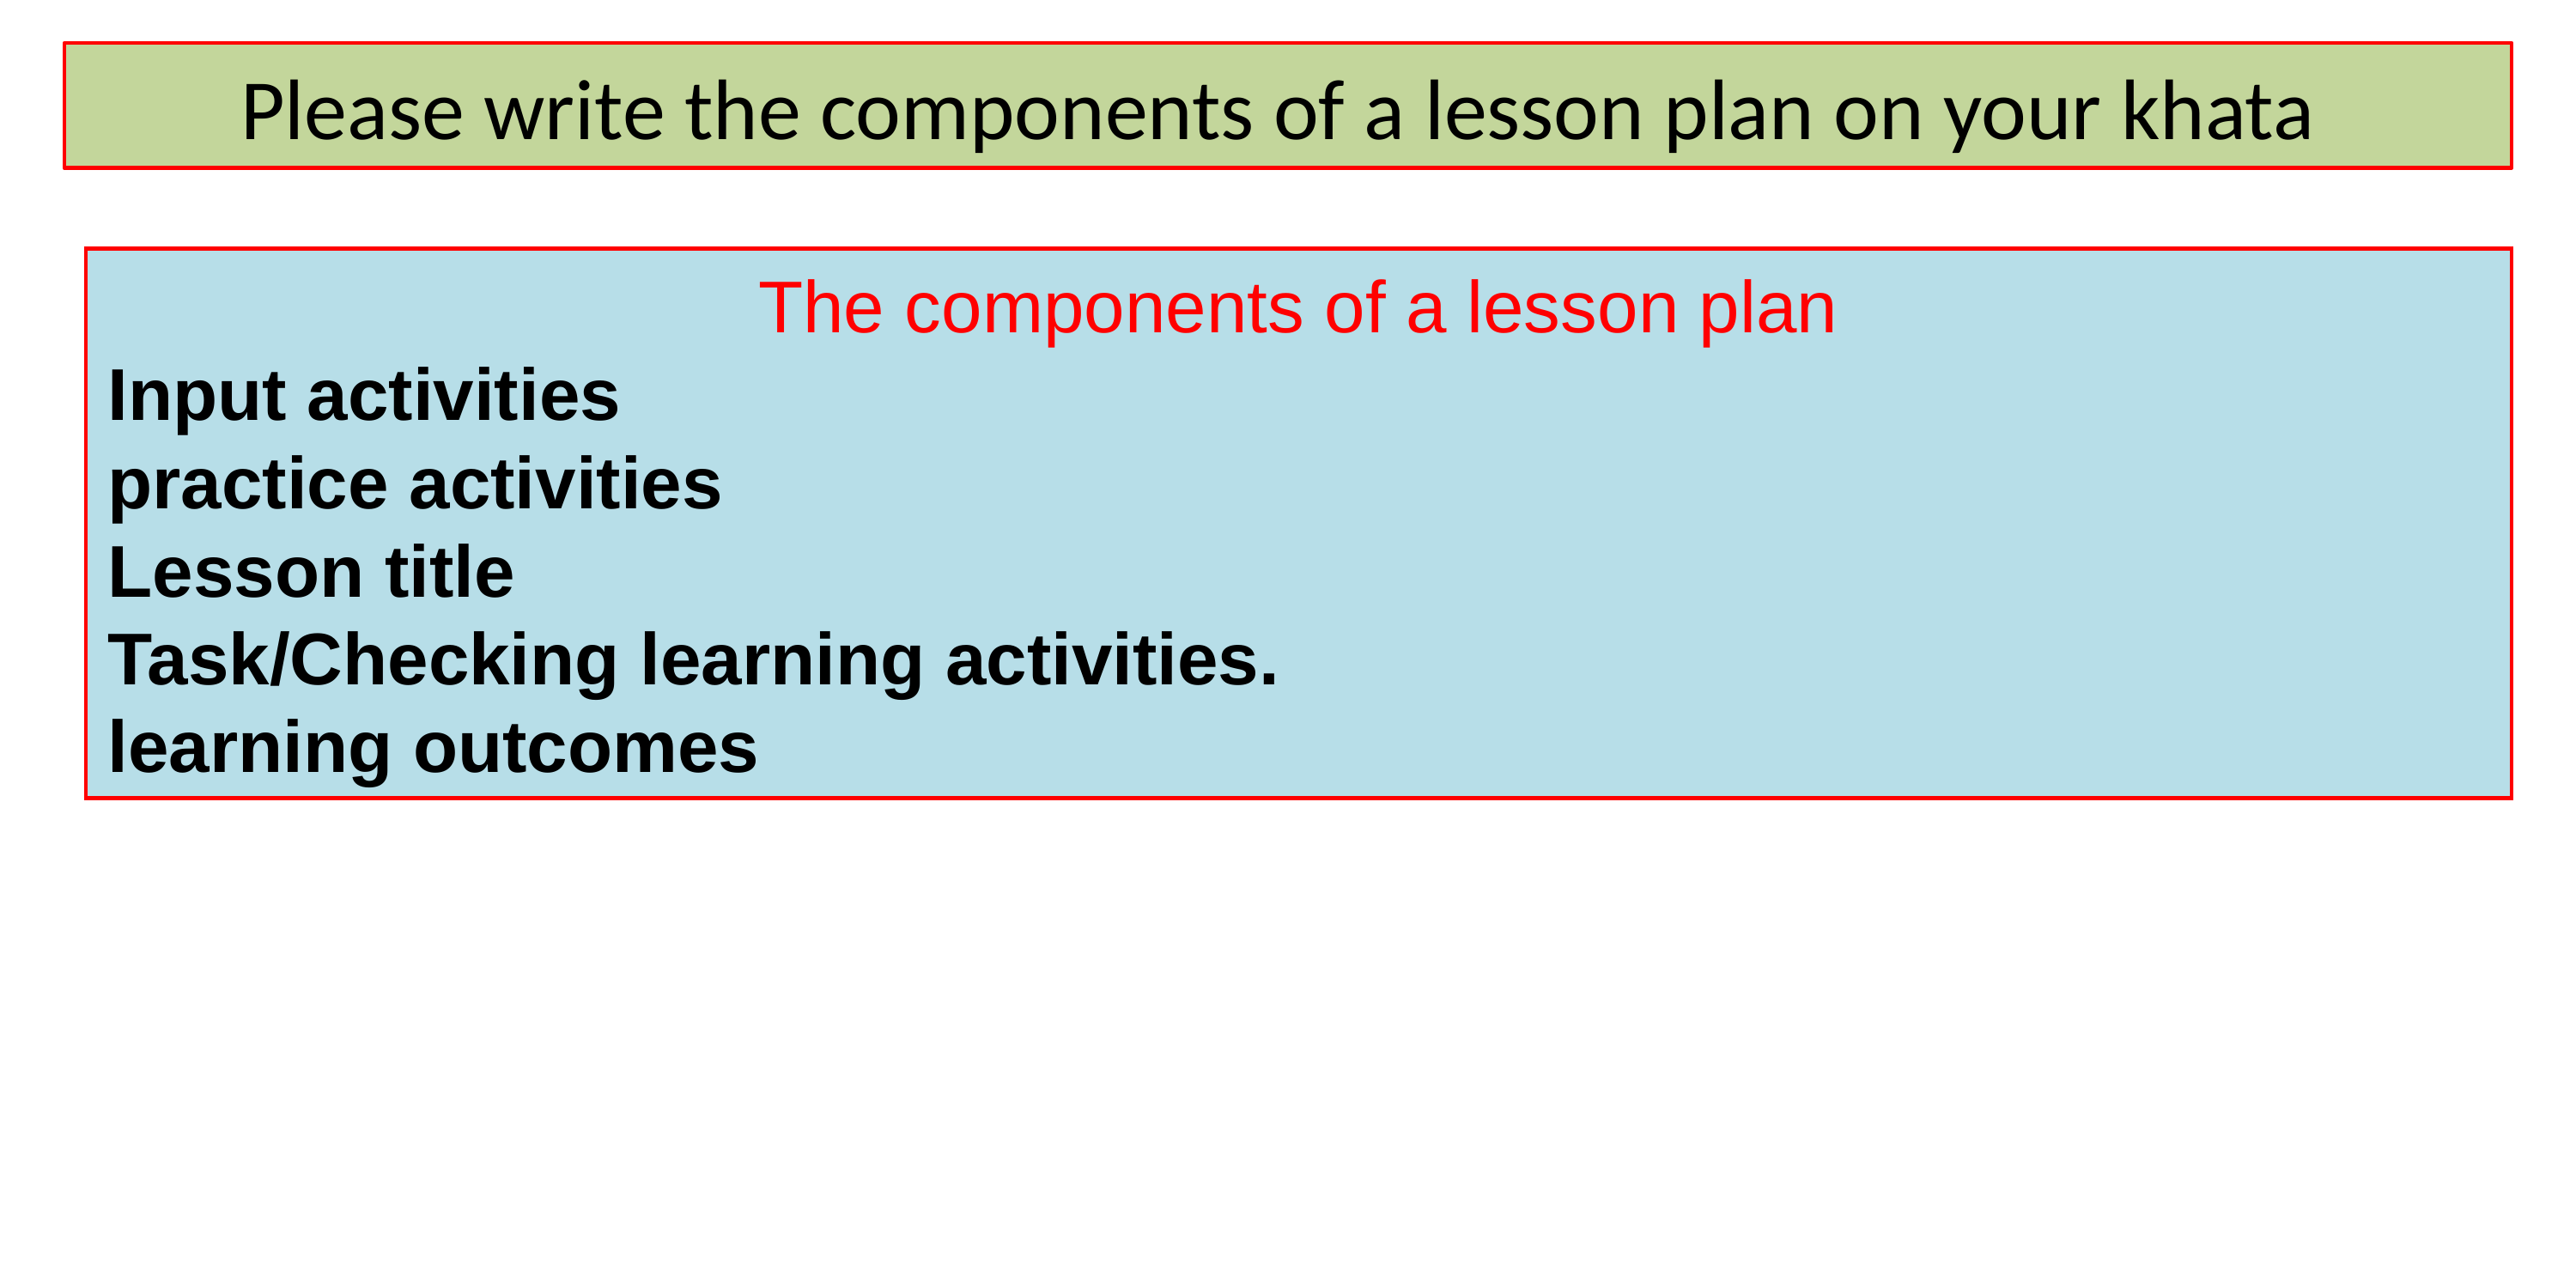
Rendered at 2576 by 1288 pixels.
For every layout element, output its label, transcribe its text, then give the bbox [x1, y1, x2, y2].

text_box The components of a lesson plan Input activities practice activities Lesson title Task/Checking learning activities. learning outcomes [85, 248, 2512, 799]
text_box Please write the components of a lesson plan on your khata [64, 43, 2512, 168]
